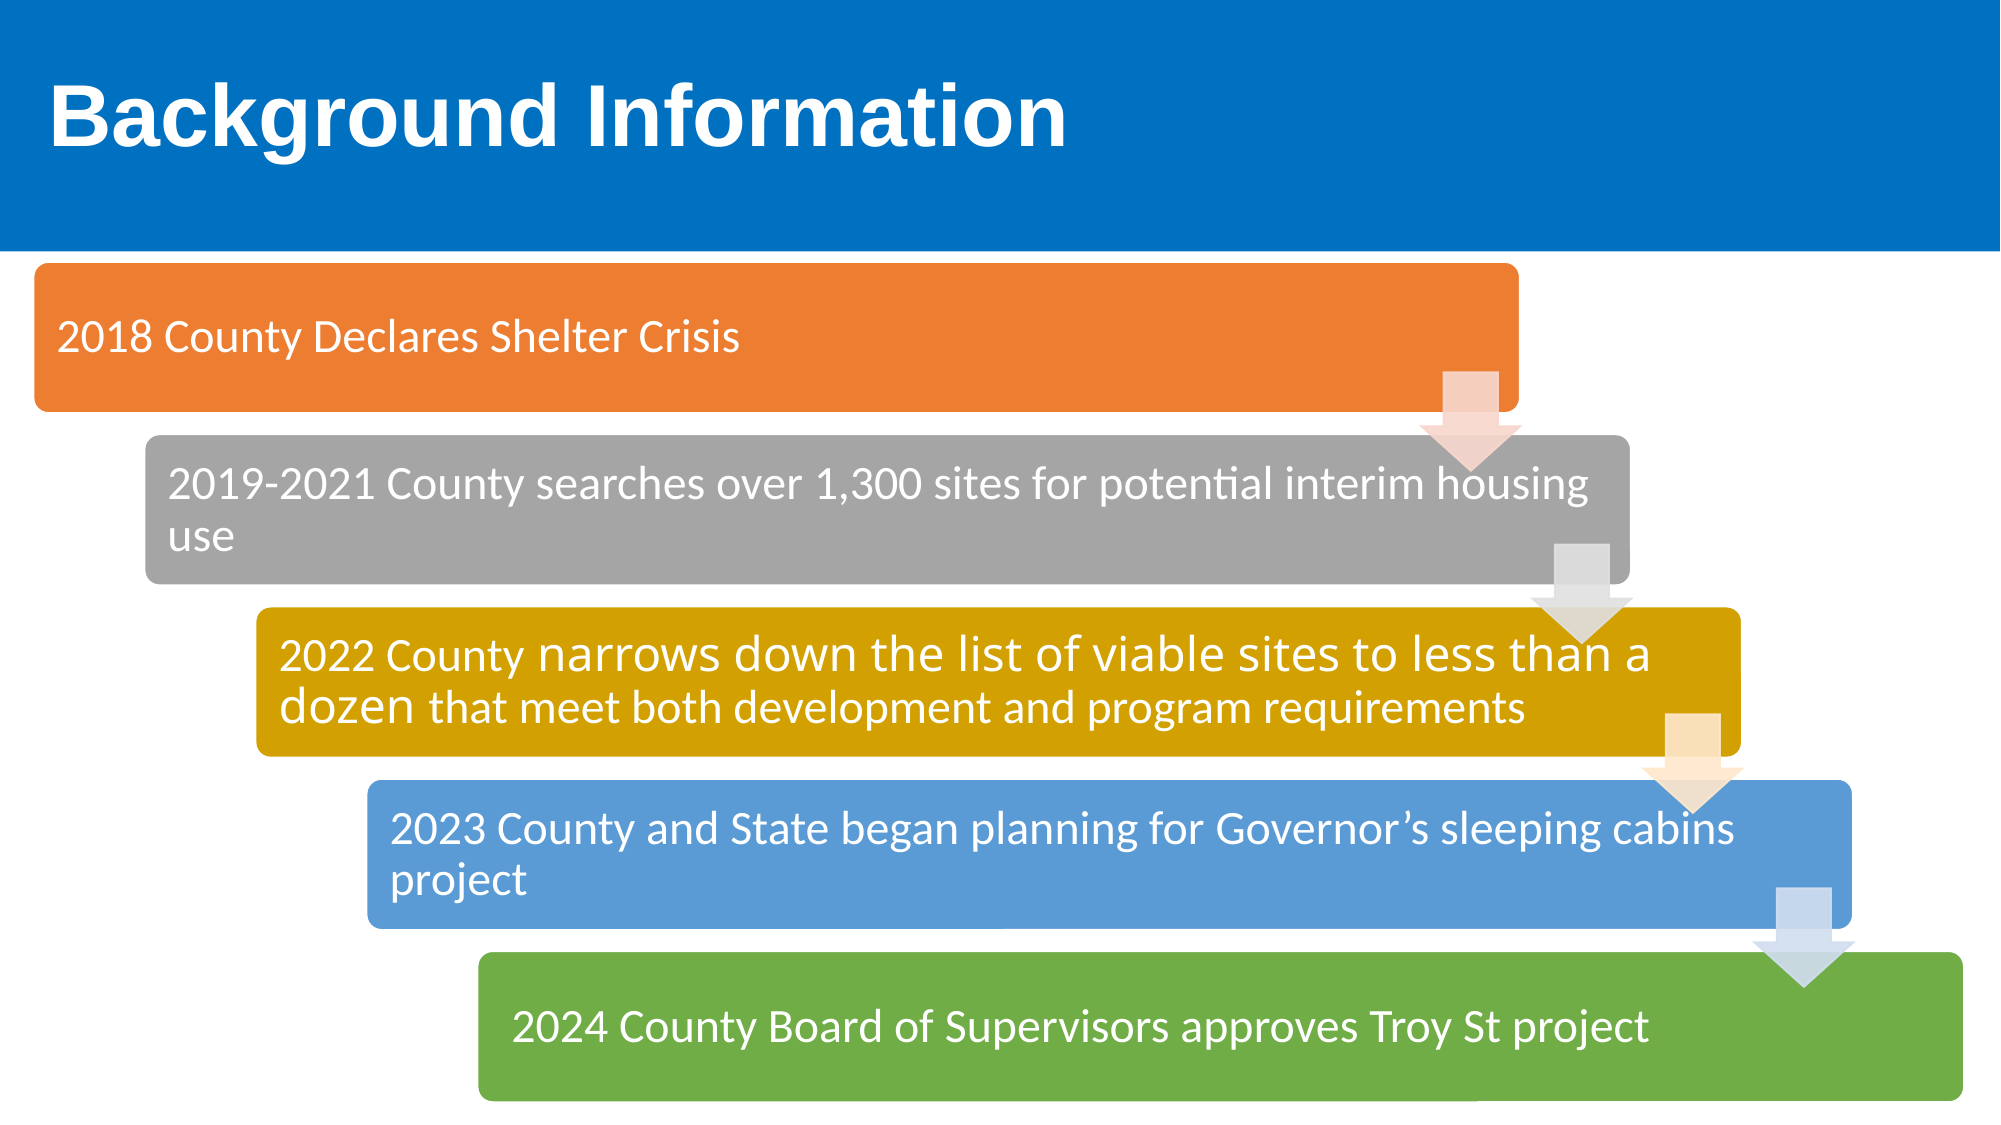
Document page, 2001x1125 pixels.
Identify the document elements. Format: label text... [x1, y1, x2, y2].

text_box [33, 261, 1965, 1103]
title Background Information [33, 62, 1726, 261]
